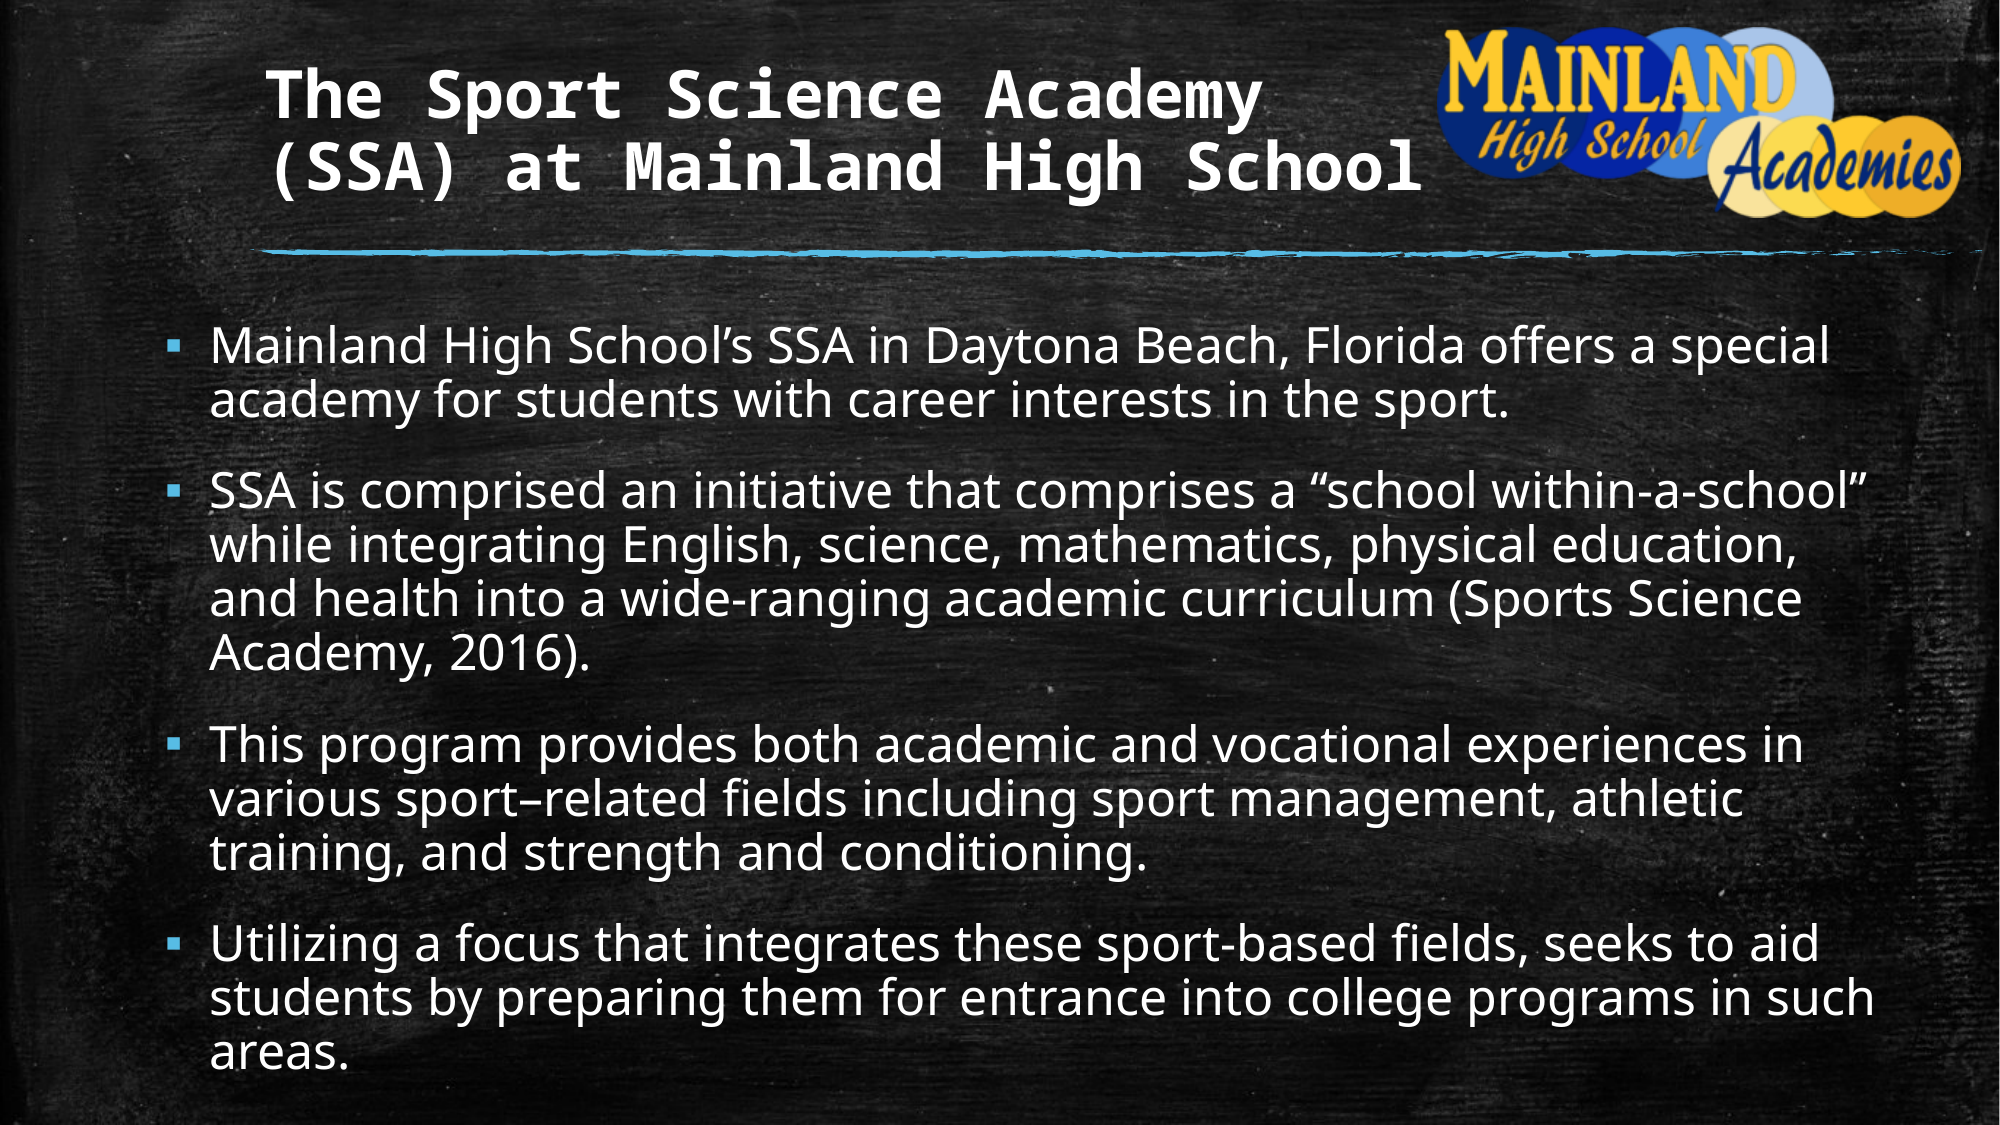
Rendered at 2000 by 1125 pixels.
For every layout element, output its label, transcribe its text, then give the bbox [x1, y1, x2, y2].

title The Sport Science Academy (SSA) at Mainland High School [249, 45, 1437, 213]
picture [1437, 27, 1961, 218]
list Mainland High School’s SSA in Daytona Beach, Florida offers a special academy for students with career interests in the sport. SSA is comprised an initiative that comprises a “school within-a-school” while integrating English, science, mathematics, physical education, and health into a wide-ranging academic curriculum (Sports Science Academy, 2016). This program provides both academic and vocational experiences in various sport–related fields including sport management, athletic training, and strength and conditioning. Utilizing a focus that integrates these sport-based fields, seeks to aid students by preparing them for entrance into college programs in such areas. [149, 312, 1900, 1100]
